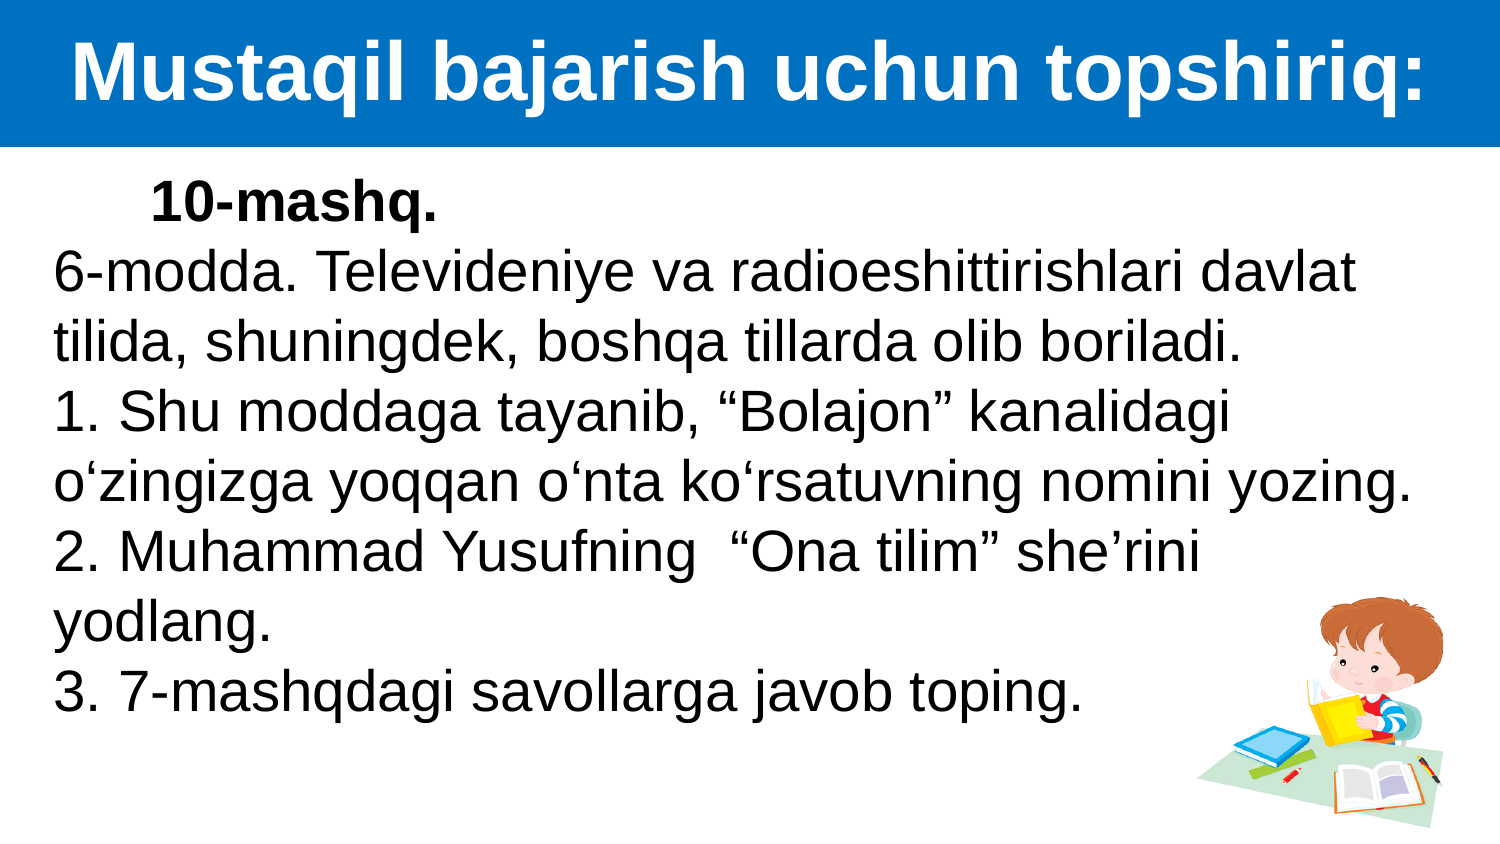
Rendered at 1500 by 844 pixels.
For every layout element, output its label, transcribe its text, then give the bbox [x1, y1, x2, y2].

picture [1196, 597, 1443, 828]
title Mustaqil bajarish uchun topshiriq: [0, 0, 1500, 147]
text_box 10-mashq. 6-modda. Televideniye va radioeshittirishlari davlat tilida, shuningdek, boshqa tillarda olib boriladi. 1. Shu moddaga tayanib, “Bolajon” kanalidagi o‘zingizga yoqqan o‘nta ko‘rsatuvning nomini yozing. 2. Muhammad Yusufning “Ona tilim” she’rini yodlang. 3. 7-mashqdagi savollarga javob toping. [38, 155, 1462, 800]
